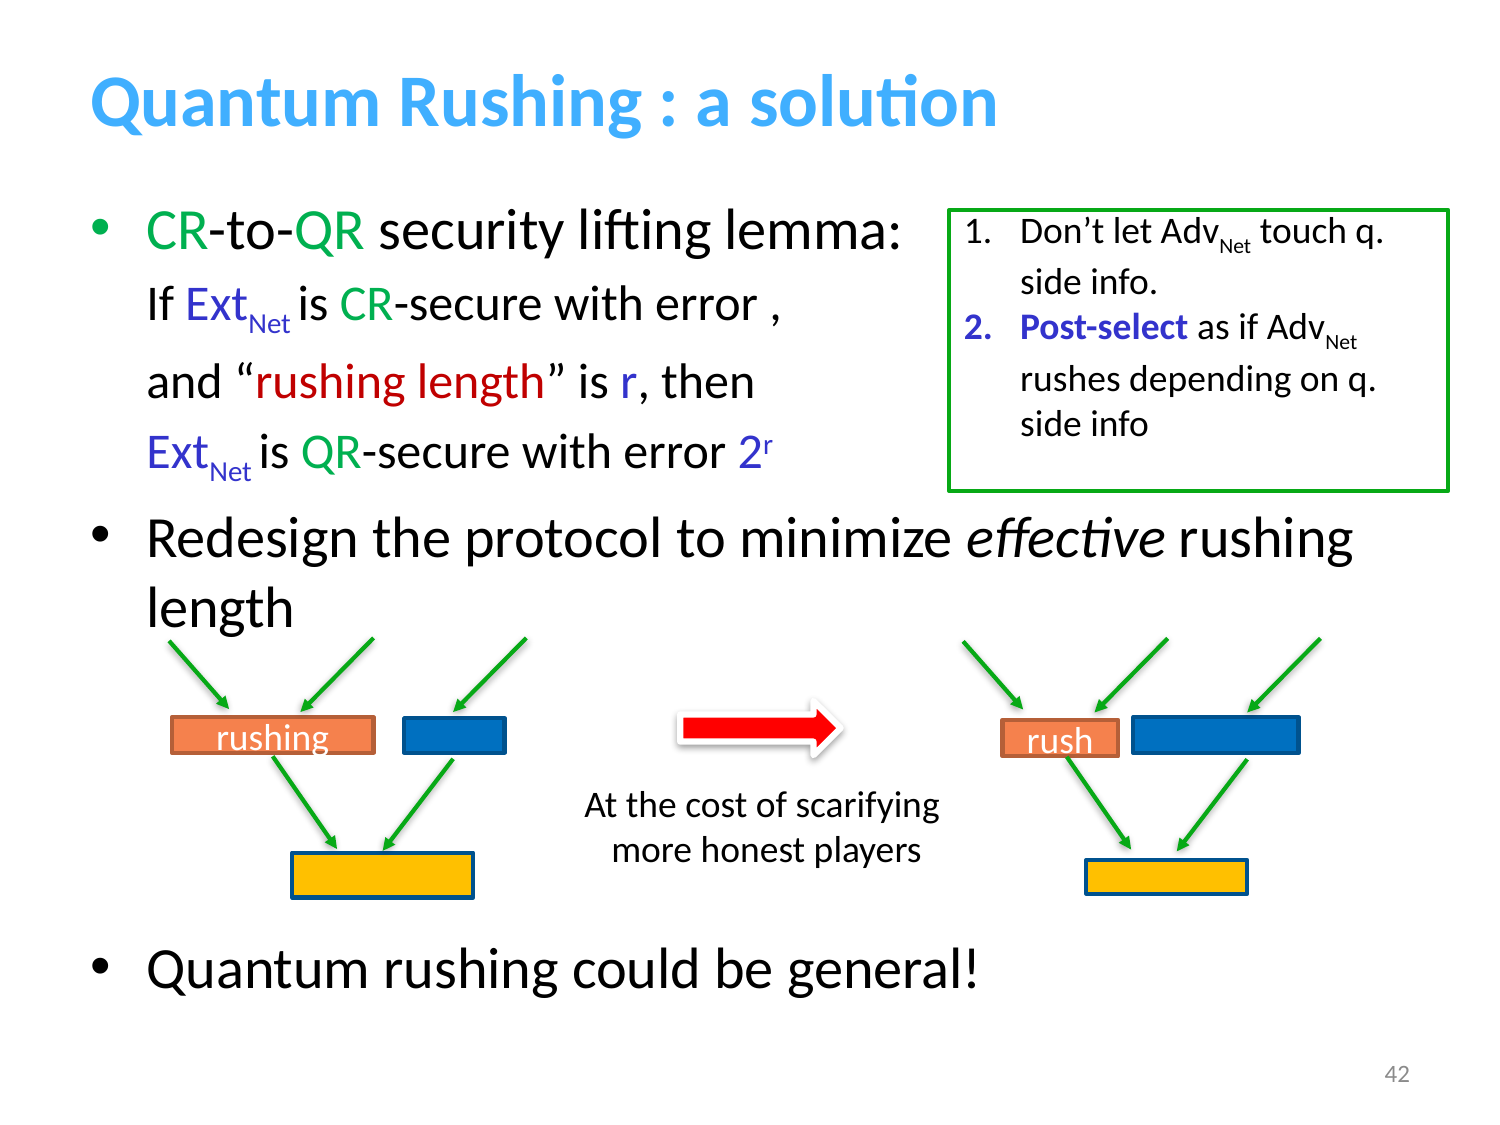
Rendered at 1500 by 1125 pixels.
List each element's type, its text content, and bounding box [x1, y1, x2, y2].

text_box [168, 637, 527, 898]
title Quantum Rushing : a solution [75, 45, 1425, 150]
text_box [962, 638, 1321, 895]
slide_number 42 [1074, 1042, 1425, 1103]
text_box Don’t let AdvNet touch q. side info. Post-select as if AdvNet rushes depending on q. side info [947, 208, 1450, 493]
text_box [567, 700, 967, 879]
